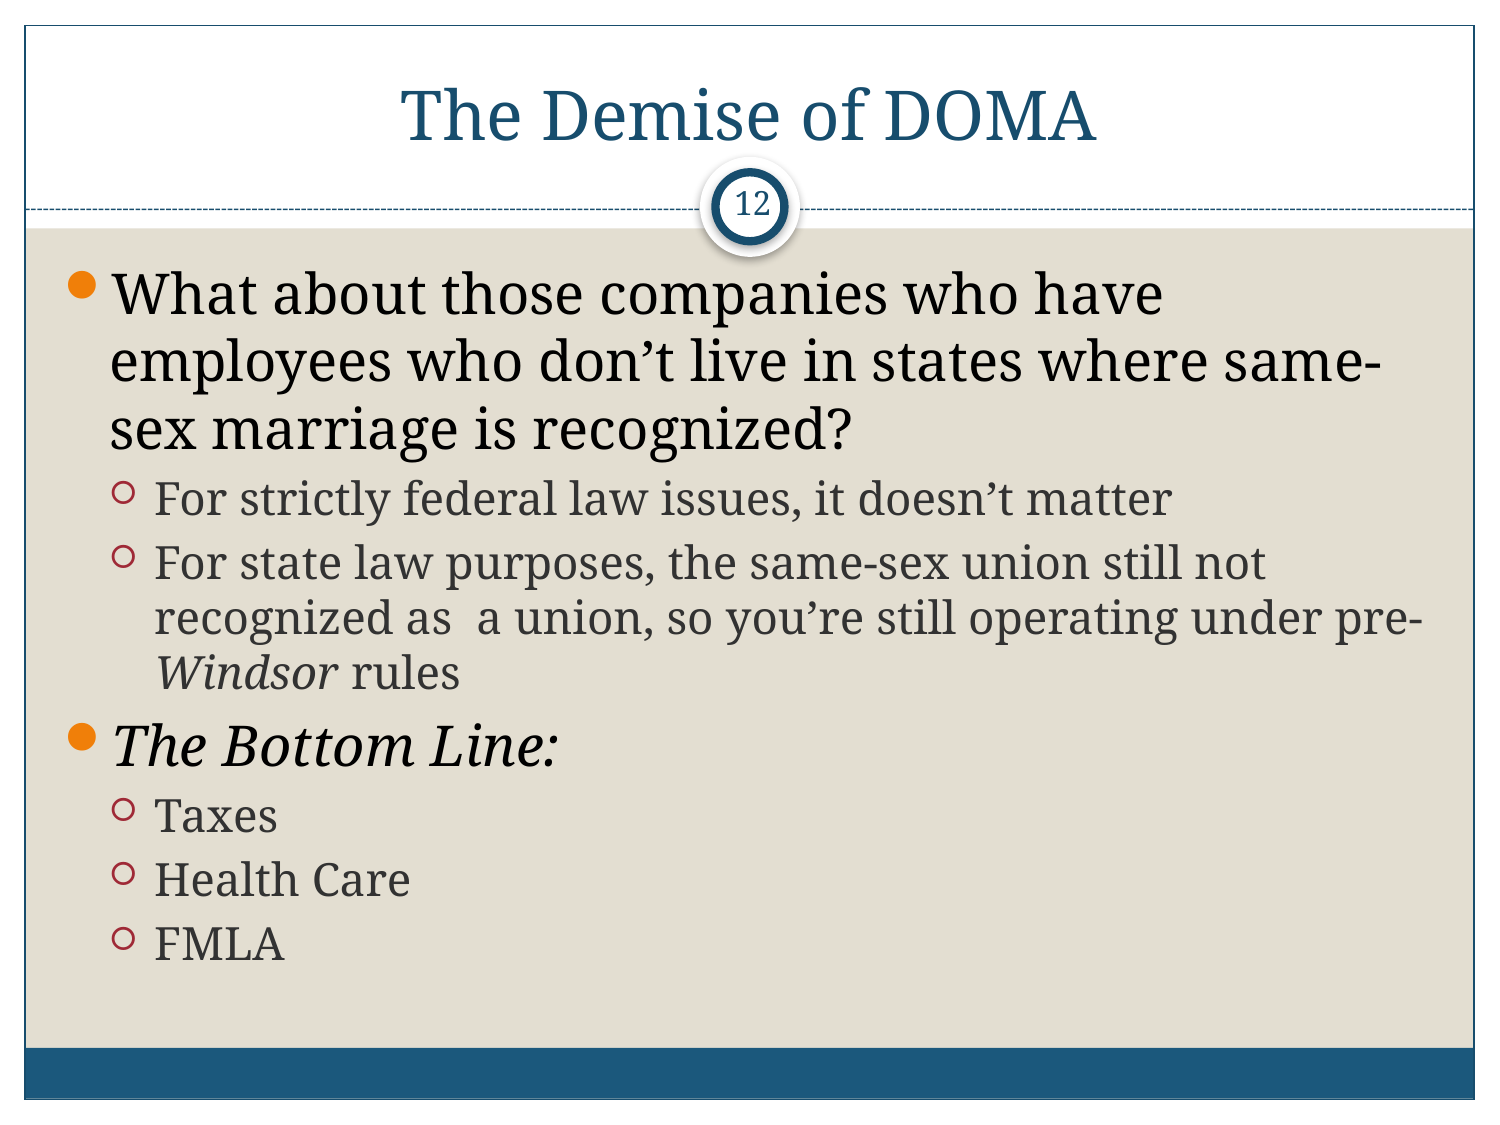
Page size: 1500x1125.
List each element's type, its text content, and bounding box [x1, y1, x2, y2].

list What about those companies who have employees who don’t live in states where same-sex marriage is recognized? For strictly federal law issues, it doesn’t matter For state law purposes, the same-sex union still not recognized as a union, so you’re still operating under pre-Windsor rules The Bottom Line: Taxes Health Care FMLA [49, 250, 1445, 1001]
title The Demise of DOMA [49, 37, 1450, 162]
slide_number 12 [715, 168, 791, 241]
